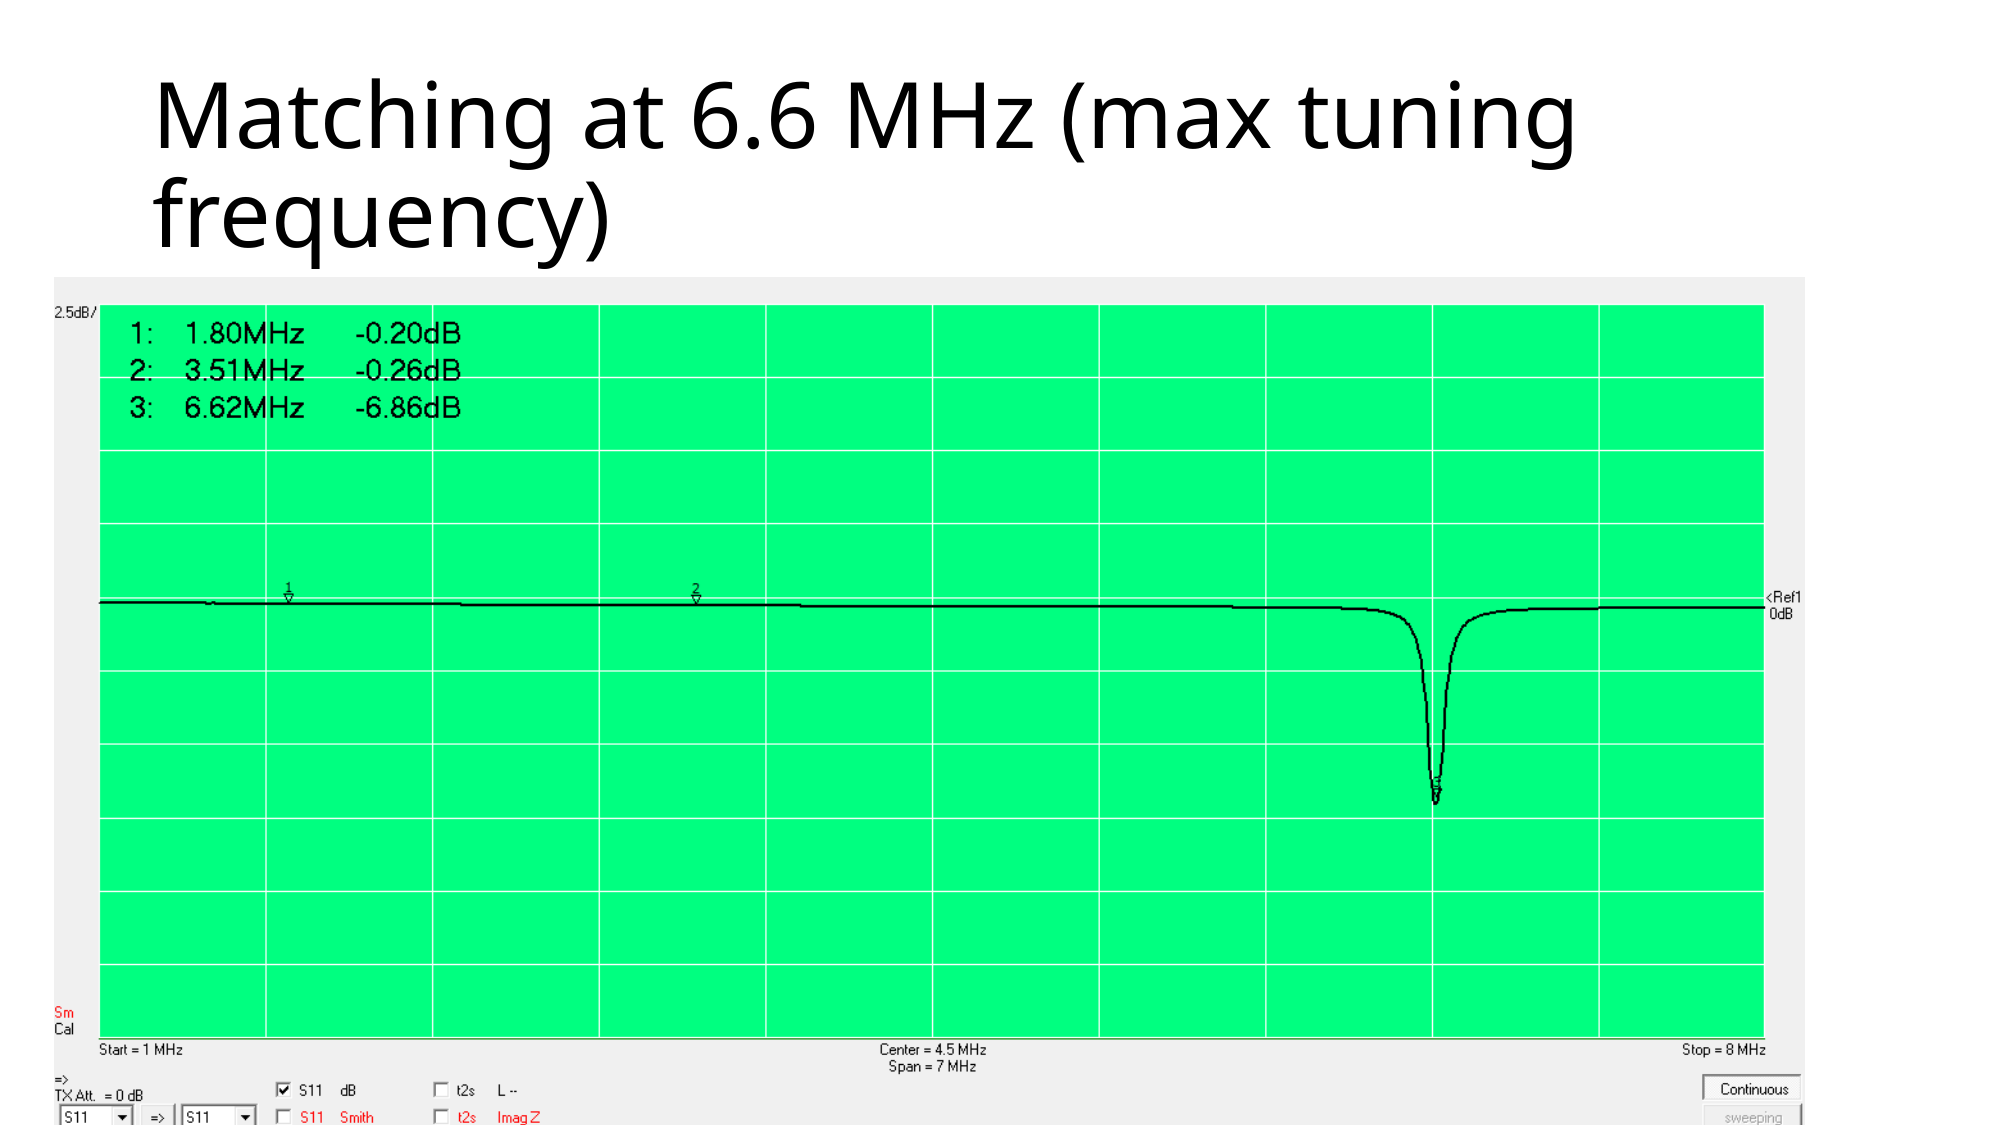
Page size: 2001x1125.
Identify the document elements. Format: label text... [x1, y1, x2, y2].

picture [54, 277, 1805, 1125]
title Matching at 6.6 MHz (max tuning frequency) [137, 59, 1863, 278]
